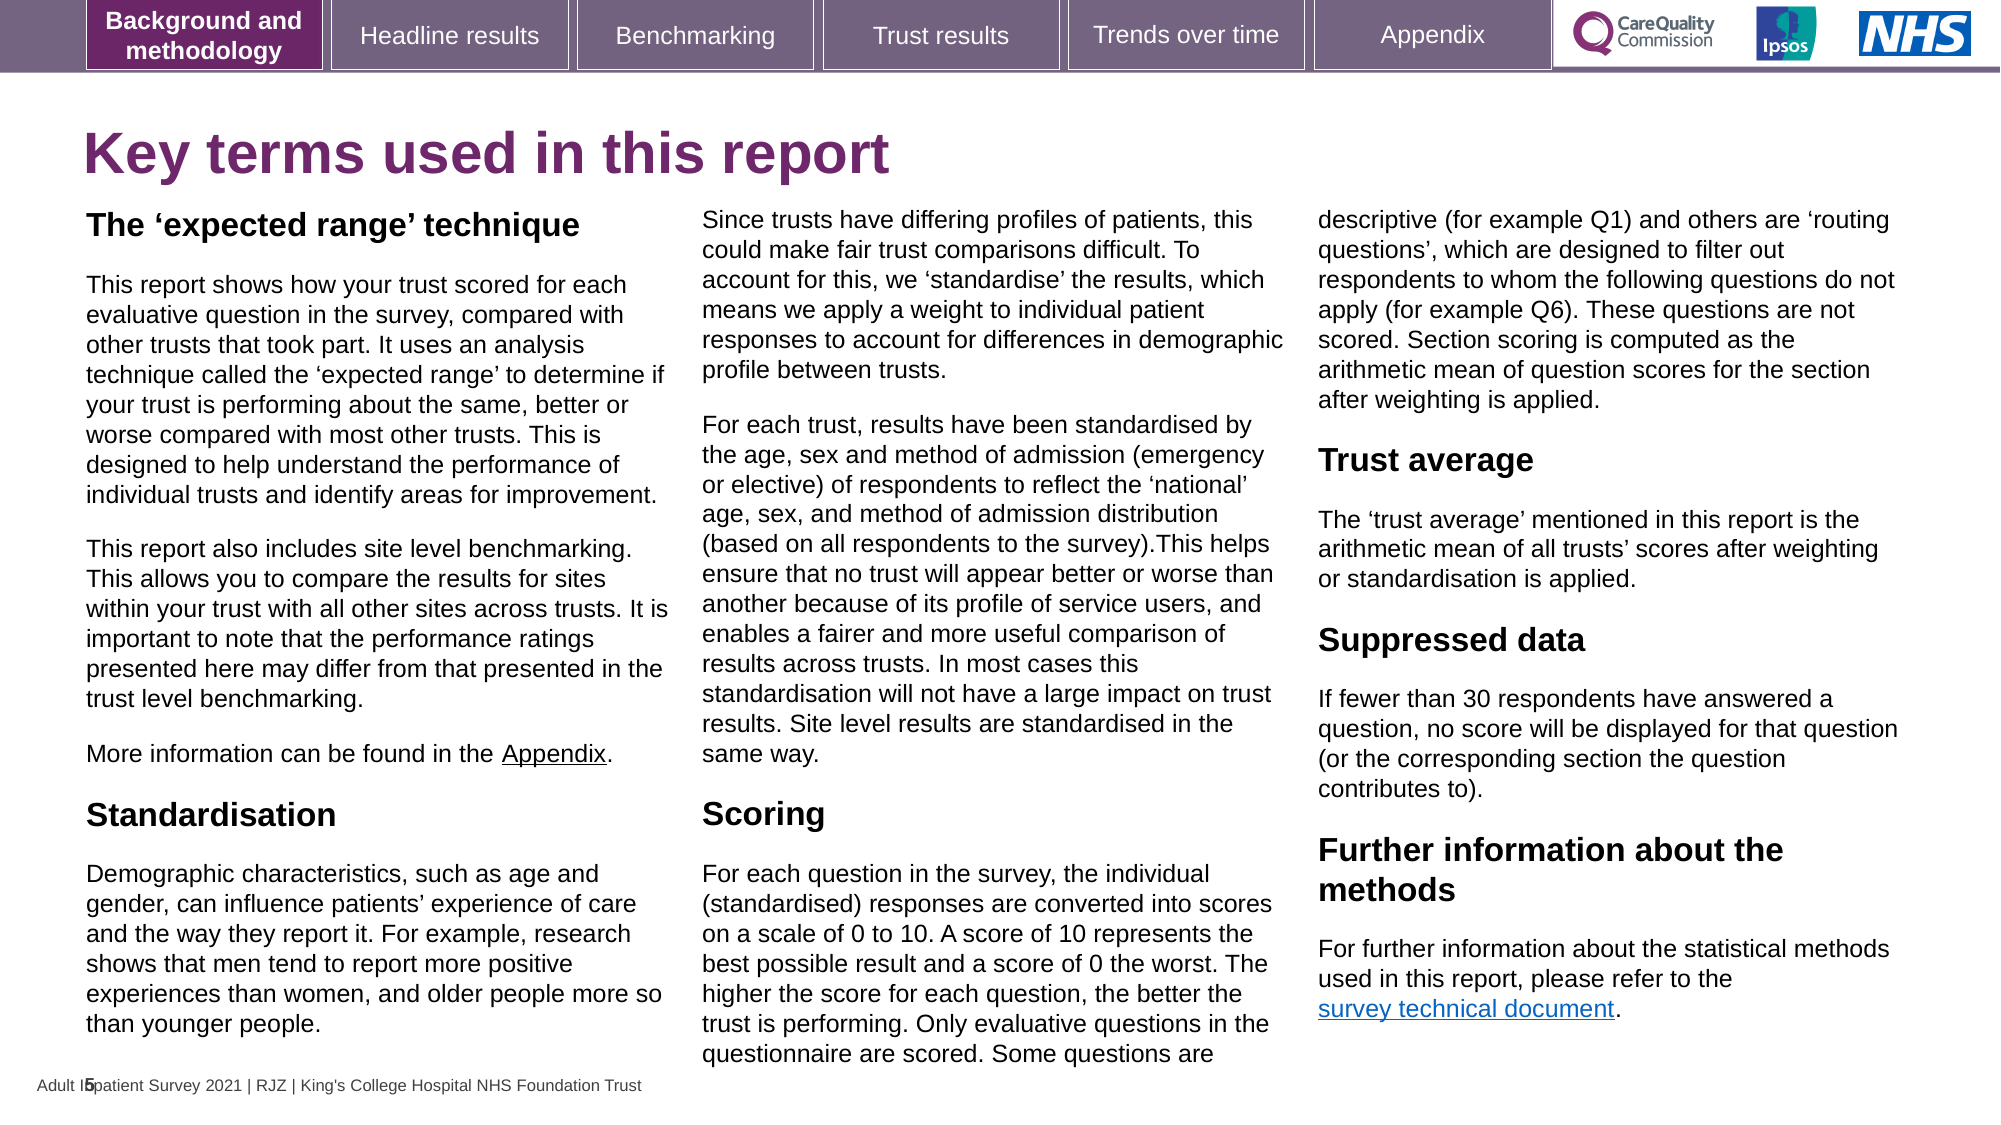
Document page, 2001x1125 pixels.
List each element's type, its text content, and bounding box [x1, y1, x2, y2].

picture [1756, 6, 1817, 61]
picture [1573, 11, 1715, 56]
picture [1859, 11, 1971, 56]
title Key terms used in this report [68, 100, 1942, 209]
text_box The ‘expected range’ technique This report shows how your trust scored for each evaluative question in the survey, compared with other trusts that took part. It uses an analysis technique called the ‘expected range’ to determine if your trust is performing about the same, better or worse compared with most other trusts. This is designed to help understand the performance of individual trusts and identify areas for improvement. This report also includes site level benchmarking. This allows you to compare the results for sites within your trust with all other sites across trusts. It is important to note that the performance ratings presented here may differ from that presented in the trust level benchmarking. More information can be found in the Appendix. Standardisation Demographic characteristics, such as age and gender, can influence patients’ experience of care and the way they report it. For example, research shows that men tend to report more positive experiences than women, and older people more so than younger people. Since trusts have differing profiles of patients, this could make fair trust comparisons difficult. To account for this, we ‘standardise’ the results, which means we apply a weight to individual patient responses to account for differences in demographic profile between trusts. For each trust, results have been standardised by the age, sex and method of admission (emergency or elective) of respondents to reflect the ‘national’ age, sex, and method of admission distribution (based on all respondents to the survey).This helps ensure that no trust will appear better or worse than another because of its profile of service users, and enables a fairer and more useful comparison of results across trusts. In most cases this standardisation will not have a large impact on trust results. Site level results are standardised in the same way. Scoring For each question in the survey, the individual (standardised) responses are converted into scores on a scale of 0 to 10. A score of 10 represents the best possible result and a score of 0 the worst. The higher the score for each question, the better the trust is performing. Only evaluative questions in the questionnaire are scored. Some questions are descriptive (for example Q1) and others are ‘routing questions’, which are designed to filter out respondents to whom the following questions do not apply (for example Q6). These questions are not scored. Section scoring is computed as the arithmetic mean of question scores for the section after weighting is applied. Trust average The ‘trust average’ mentioned in this report is the arithmetic mean of all trusts’ scores after weighting or standardisation is applied. Suppressed data If fewer than 30 respondents have answered a question, no score will be displayed for that question (or the corresponding section the question contributes to). Further information about the methods For further information about the statistical methods used in this report, please refer to the survey technical document. [71, 196, 1920, 1000]
text_box 5 [84, 1065, 122, 1125]
